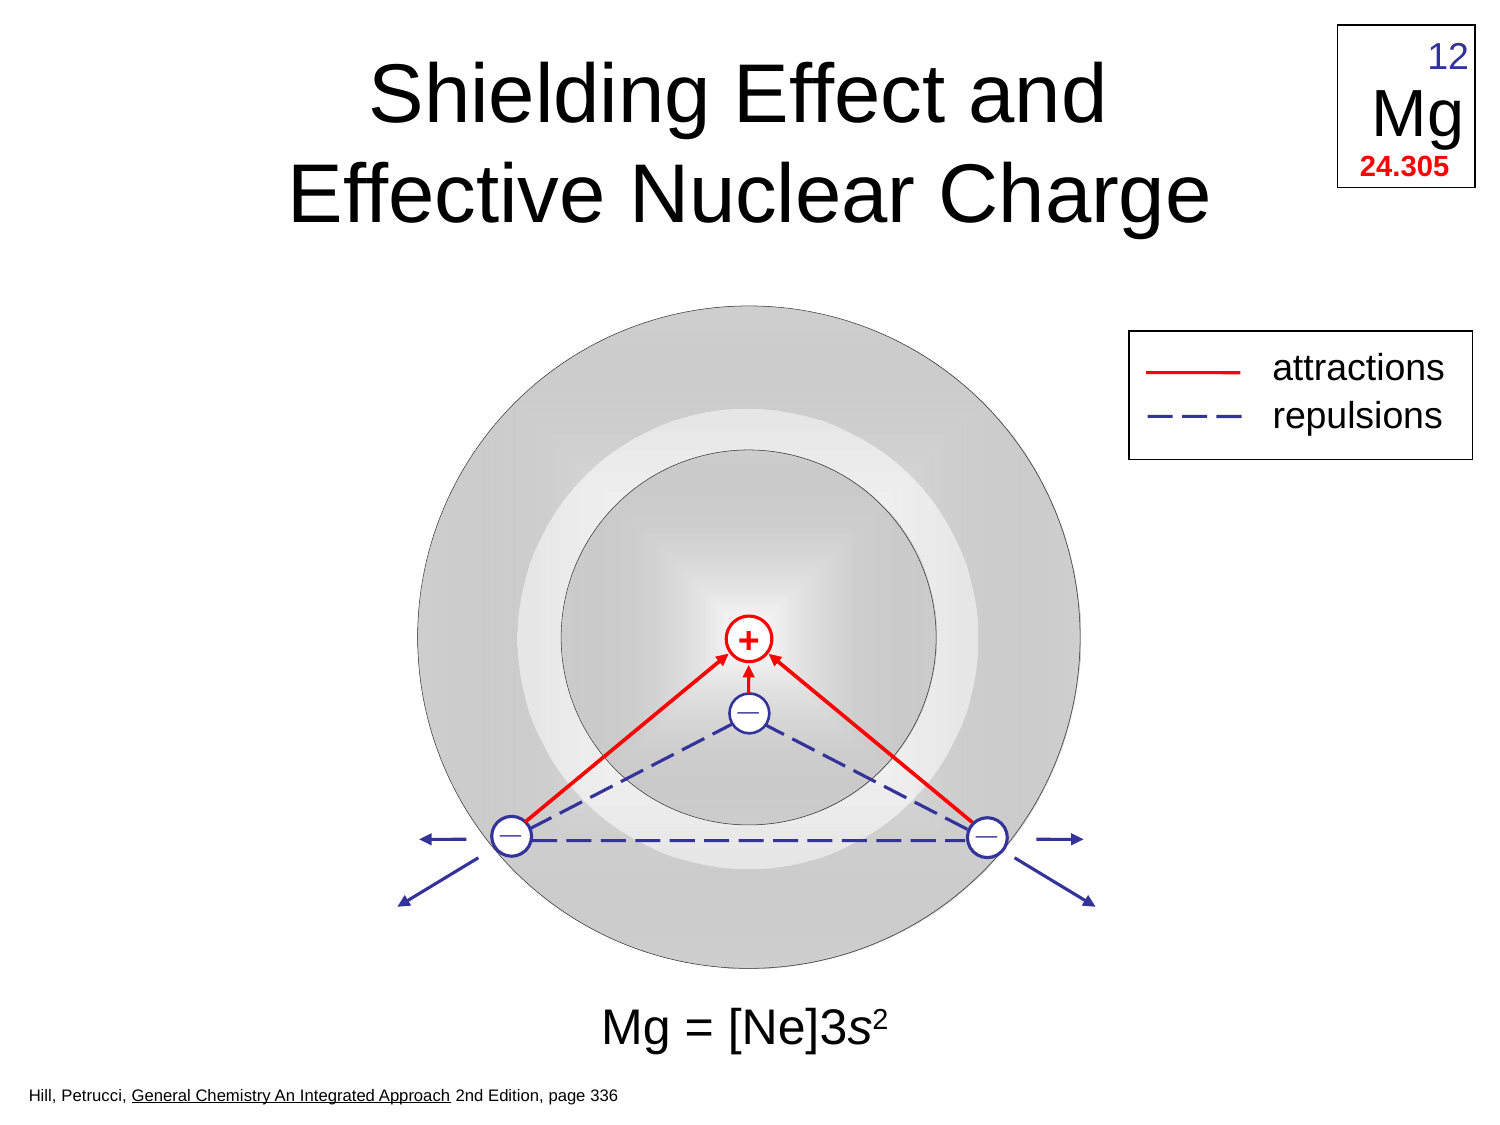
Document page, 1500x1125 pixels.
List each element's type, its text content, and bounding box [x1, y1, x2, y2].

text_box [960, 788, 1013, 858]
text_box _ [723, 664, 774, 725]
text_box [768, 653, 955, 809]
text_box + [726, 616, 772, 662]
title Shielding Effect and Effective Nuclear Charge [74, 44, 1426, 233]
text_box [397, 857, 479, 907]
text_box [419, 833, 467, 846]
text_box [561, 449, 937, 756]
text_box Mg = [Ne]3s2 [586, 987, 904, 1062]
text_box [570, 758, 926, 869]
text_box [417, 305, 1081, 832]
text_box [1128, 330, 1473, 460]
text_box [733, 725, 766, 734]
text_box [1036, 833, 1084, 846]
text_box [1017, 859, 1096, 907]
text_box Hill, Petrucci, General Chemistry An Integrated Approach 2nd Edition, page 336 [13, 1077, 634, 1112]
text_box [604, 663, 893, 825]
text_box [742, 665, 755, 694]
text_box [1337, 24, 1485, 191]
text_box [484, 787, 537, 857]
text_box [508, 785, 989, 969]
text_box [541, 653, 729, 810]
text_box [517, 408, 978, 784]
